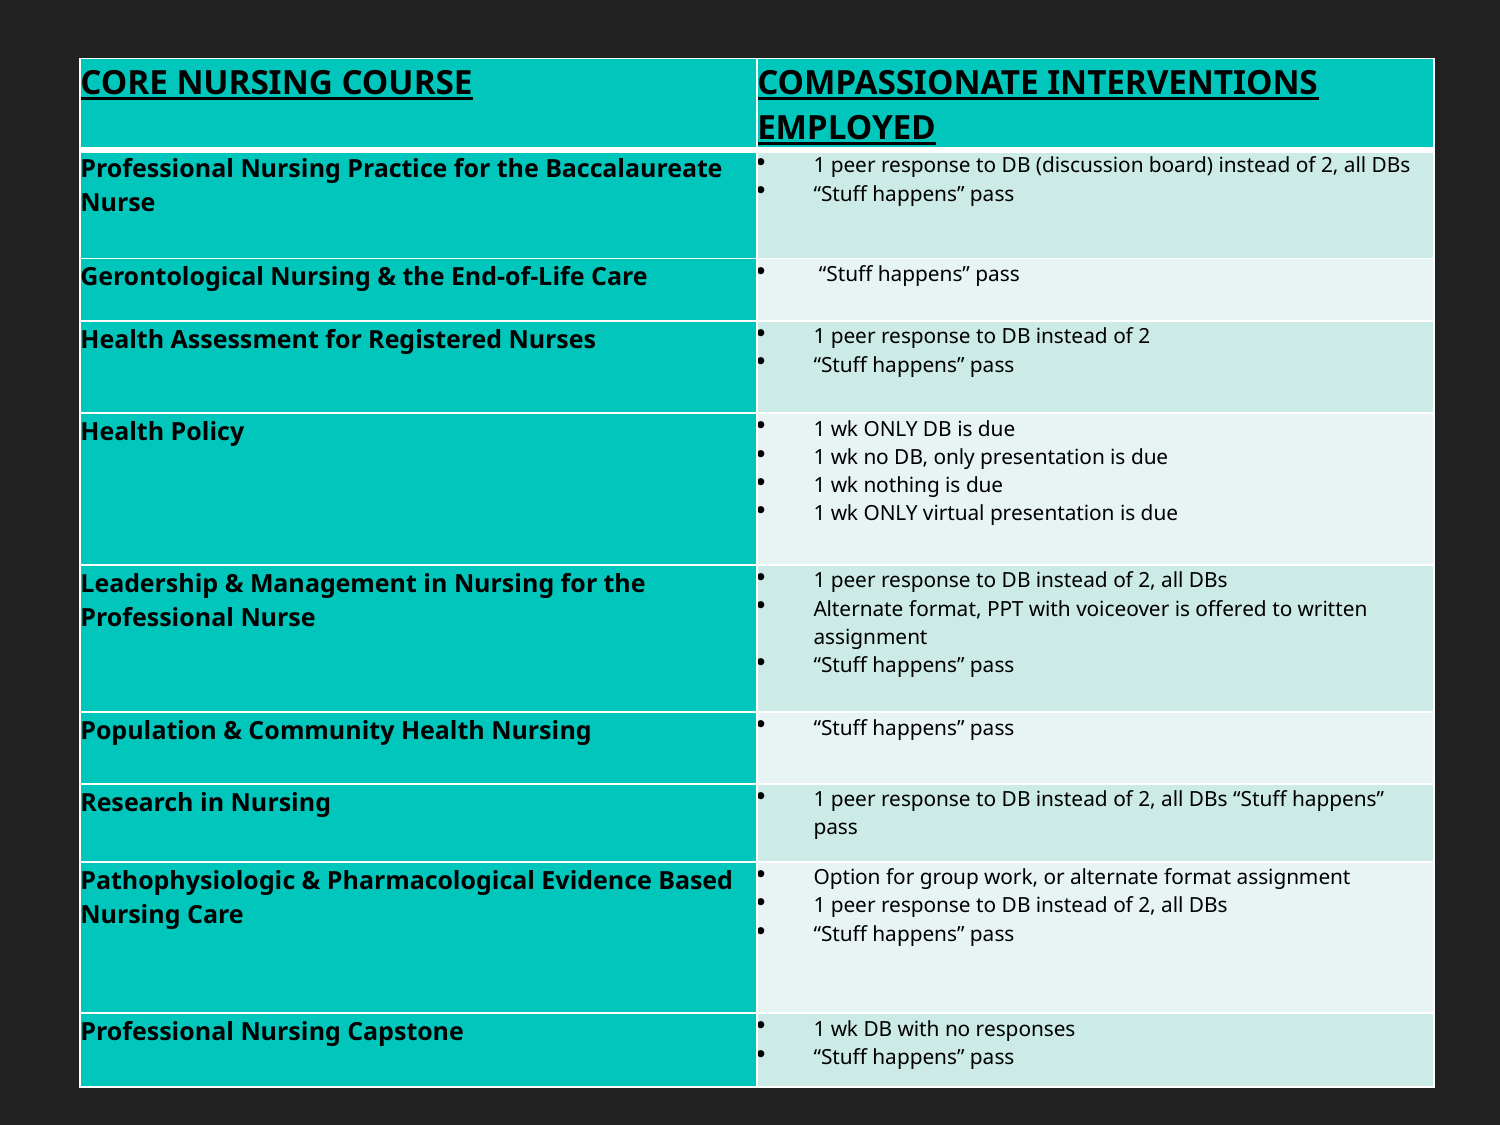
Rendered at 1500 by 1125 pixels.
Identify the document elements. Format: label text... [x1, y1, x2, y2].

table_cell Health Policy [81, 414, 756, 564]
text_box [425, 358, 1500, 434]
table_header COMPASSIONATE INTERVENTIONS EMPLOYED [758, 59, 1433, 147]
table_cell Leadership & Management in Nursing for the Professional Nurse [81, 566, 756, 711]
table_cell 1 peer response to DB instead of 2, all DBs “Stuff happens” pass [758, 785, 1433, 861]
table_cell 1 peer response to DB instead of 2 “Stuff happens” pass [758, 322, 1433, 358]
table_cell Option for group work, or alternate format assignment 1 peer response to DB instead of 2, all DBs “Stuff happens” pass [758, 863, 1433, 1012]
table_cell “Stuff happens” pass [758, 259, 1433, 320]
table_cell “Stuff happens” pass [758, 713, 1433, 783]
table_cell Health Assessment for Registered Nurses [81, 322, 756, 412]
table_cell 1 peer response to DB instead of 2, all DBs Alternate format, PPT with voiceover is offered to written assignment “Stuff happens” pass [758, 566, 1433, 711]
table_cell 1 wk DB with no responses “Stuff happens” pass [758, 1014, 1433, 1086]
table_cell Professional Nursing Practice for the Baccalaureate Nurse [81, 153, 756, 258]
table_cell Research in Nursing [81, 785, 756, 861]
table_cell Professional Nursing Capstone [81, 1014, 756, 1086]
table_cell Population & Community Health Nursing [81, 713, 756, 783]
table_cell Pathophysiologic & Pharmacological Evidence Based Nursing Care [81, 863, 756, 1012]
table_cell Gerontological Nursing & the End-of-Life Care [81, 259, 756, 320]
table_header CORE NURSING COURSE [81, 59, 756, 147]
table_cell 1 peer response to DB (discussion board) instead of 2, all DBs “Stuff happens” pass [758, 153, 1433, 258]
table_cell 1 wk ONLY DB is due 1 wk no DB, only presentation is due 1 wk nothing is due 1 wk ONLY virtual presentation is due [758, 434, 1433, 564]
